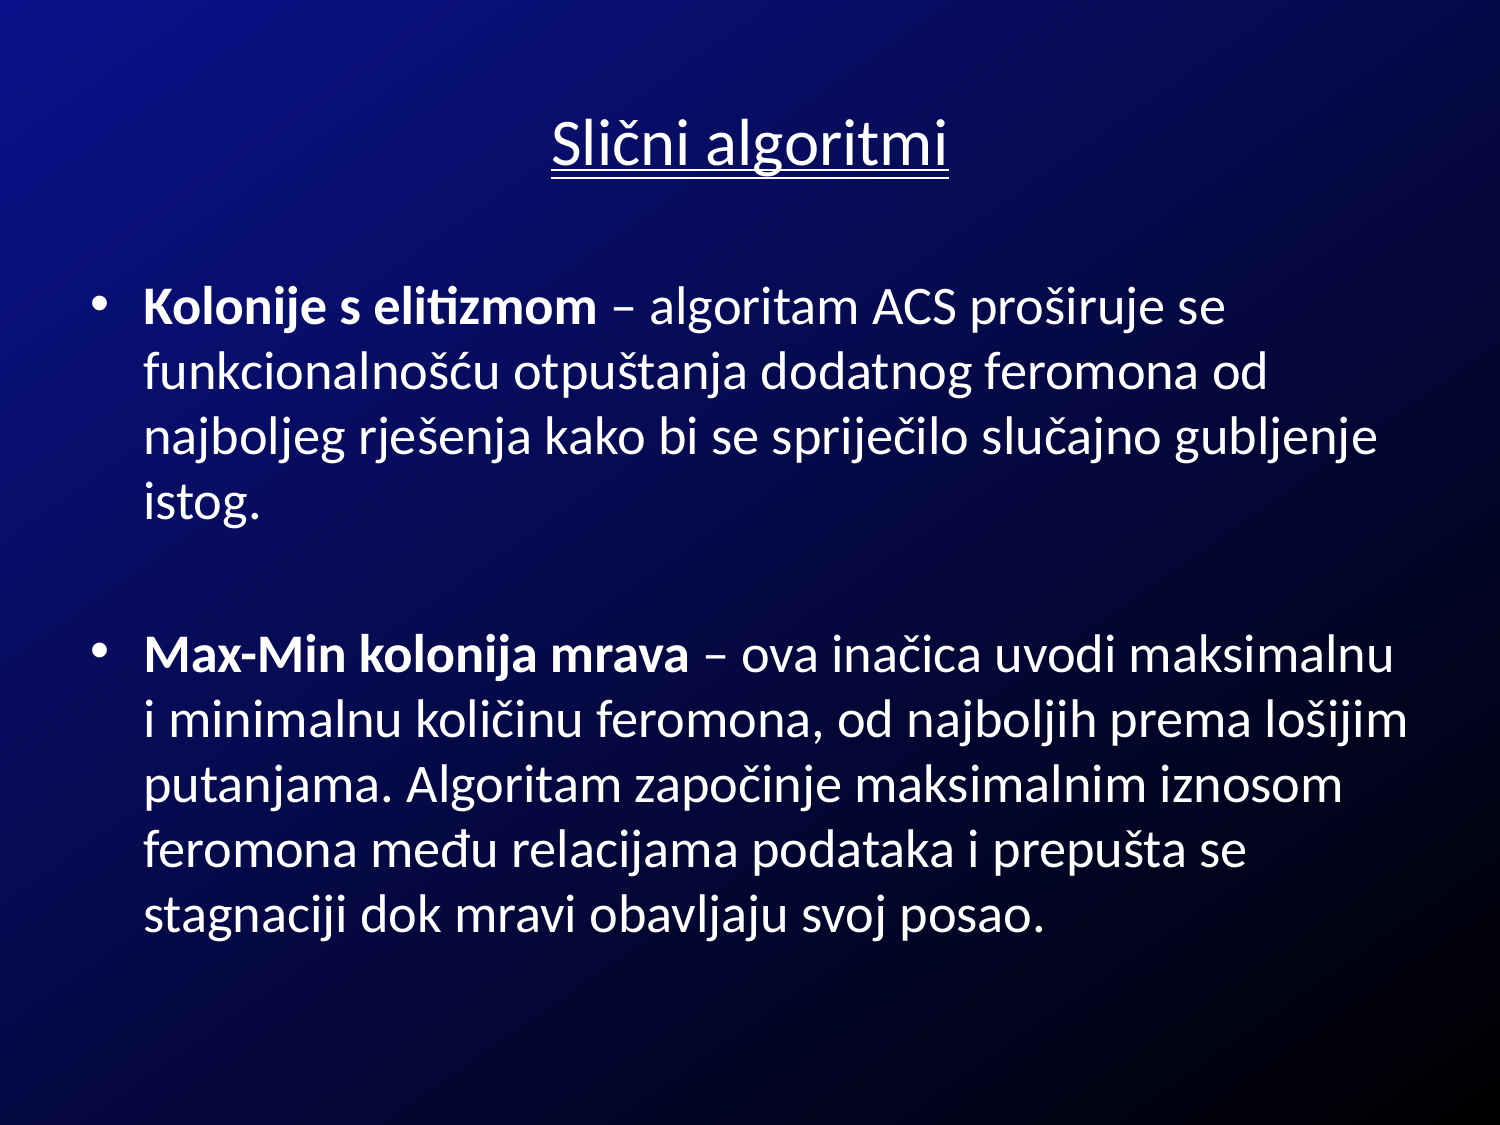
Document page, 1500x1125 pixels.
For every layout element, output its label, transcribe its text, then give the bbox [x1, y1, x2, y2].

title Slični algoritmi [75, 45, 1425, 233]
list Kolonije s elitizmom – algoritam ACS proširuje se funkcionalnošću otpuštanja dodatnog feromona od najboljeg rješenja kako bi se spriječilo slučajno gubljenje istog. Max-Min kolonija mrava – ova inačica uvodi maksimalnu i minimalnu količinu feromona, od najboljih prema lošijim putanjama. Algoritam započinje maksimalnim iznosom feromona među relacijama podataka i prepušta se stagnaciji dok mravi obavljaju svoj posao. [75, 262, 1425, 1005]
